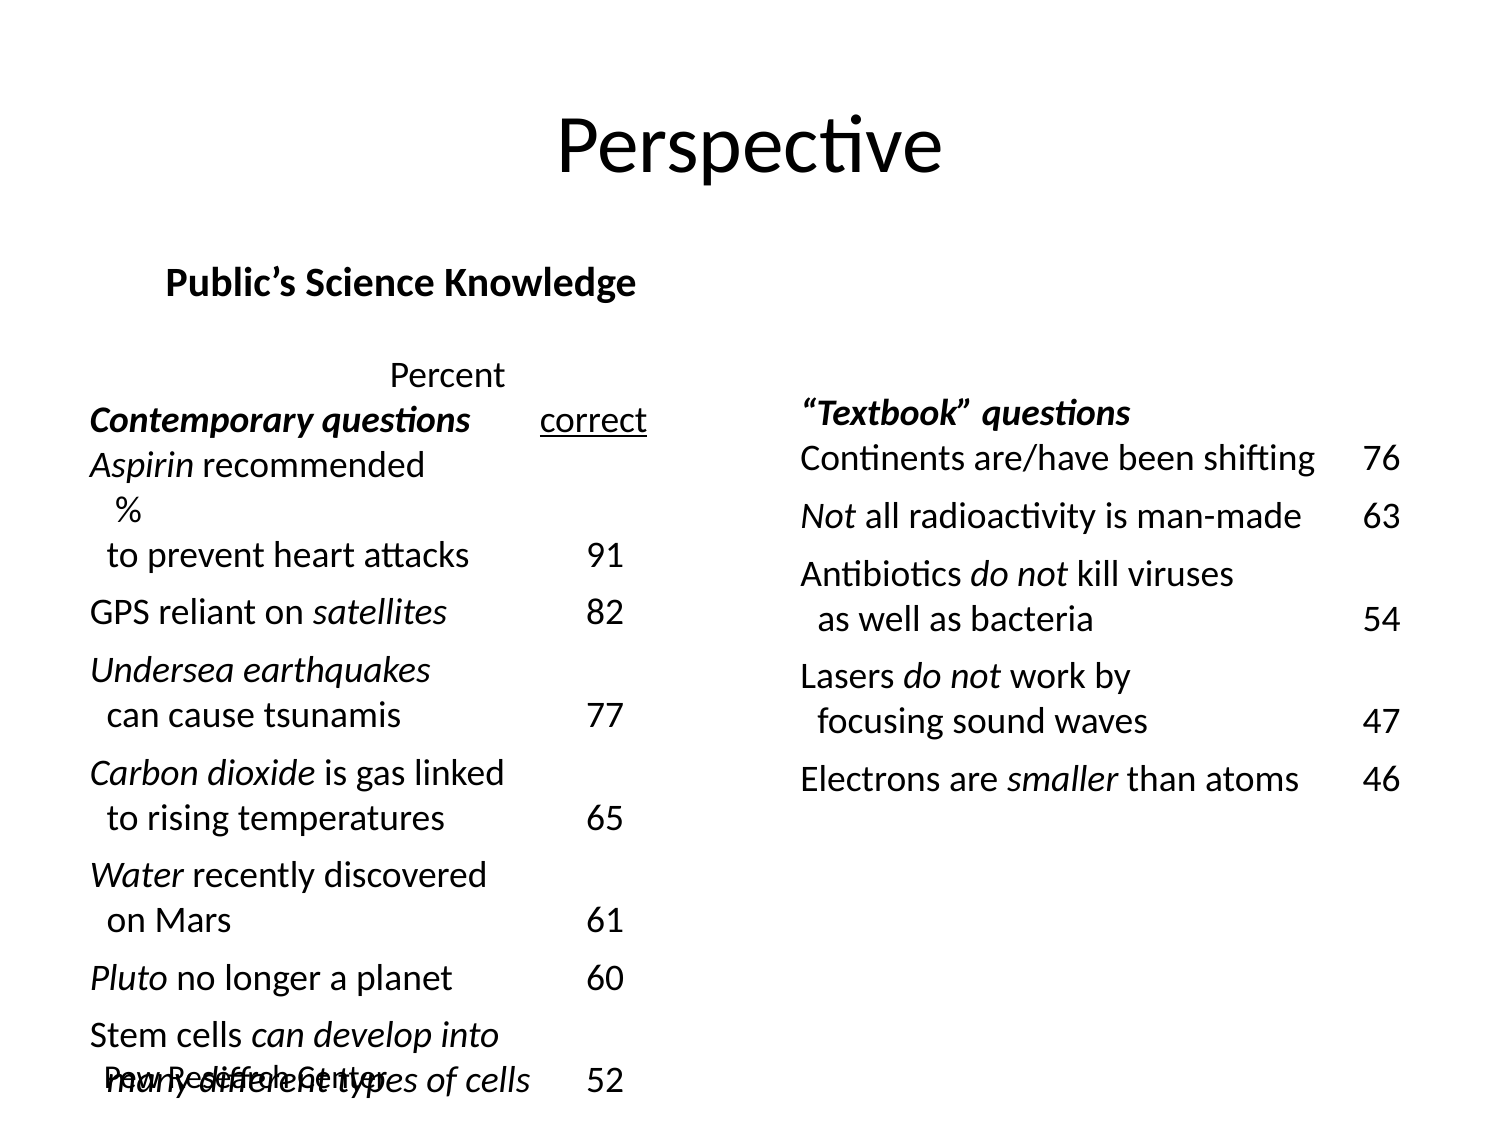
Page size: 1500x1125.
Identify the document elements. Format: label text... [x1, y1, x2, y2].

title Perspective [75, 45, 1425, 233]
text_box Public’s Science Knowledge Percent Contemporary questions correct Aspirin recommended % to prevent heart attacks 91 GPS reliant on satellites 82 Undersea earthquakes can cause tsunamis 77 Carbon dioxide is gas linked to rising temperatures 65 Water recently discovered on Mars 61 Pluto no longer a planet 60 Stem cells can develop into many different types of cells 52 [74, 247, 728, 1108]
text_box “Textbook” questions Continents are/have been shifting 76 Not all radioactivity is man-made 63 Antibiotics do not kill viruses as well as bacteria 54 Lasers do not work by focusing sound waves 47 Electrons are smaller than atoms 46 [785, 381, 1425, 806]
